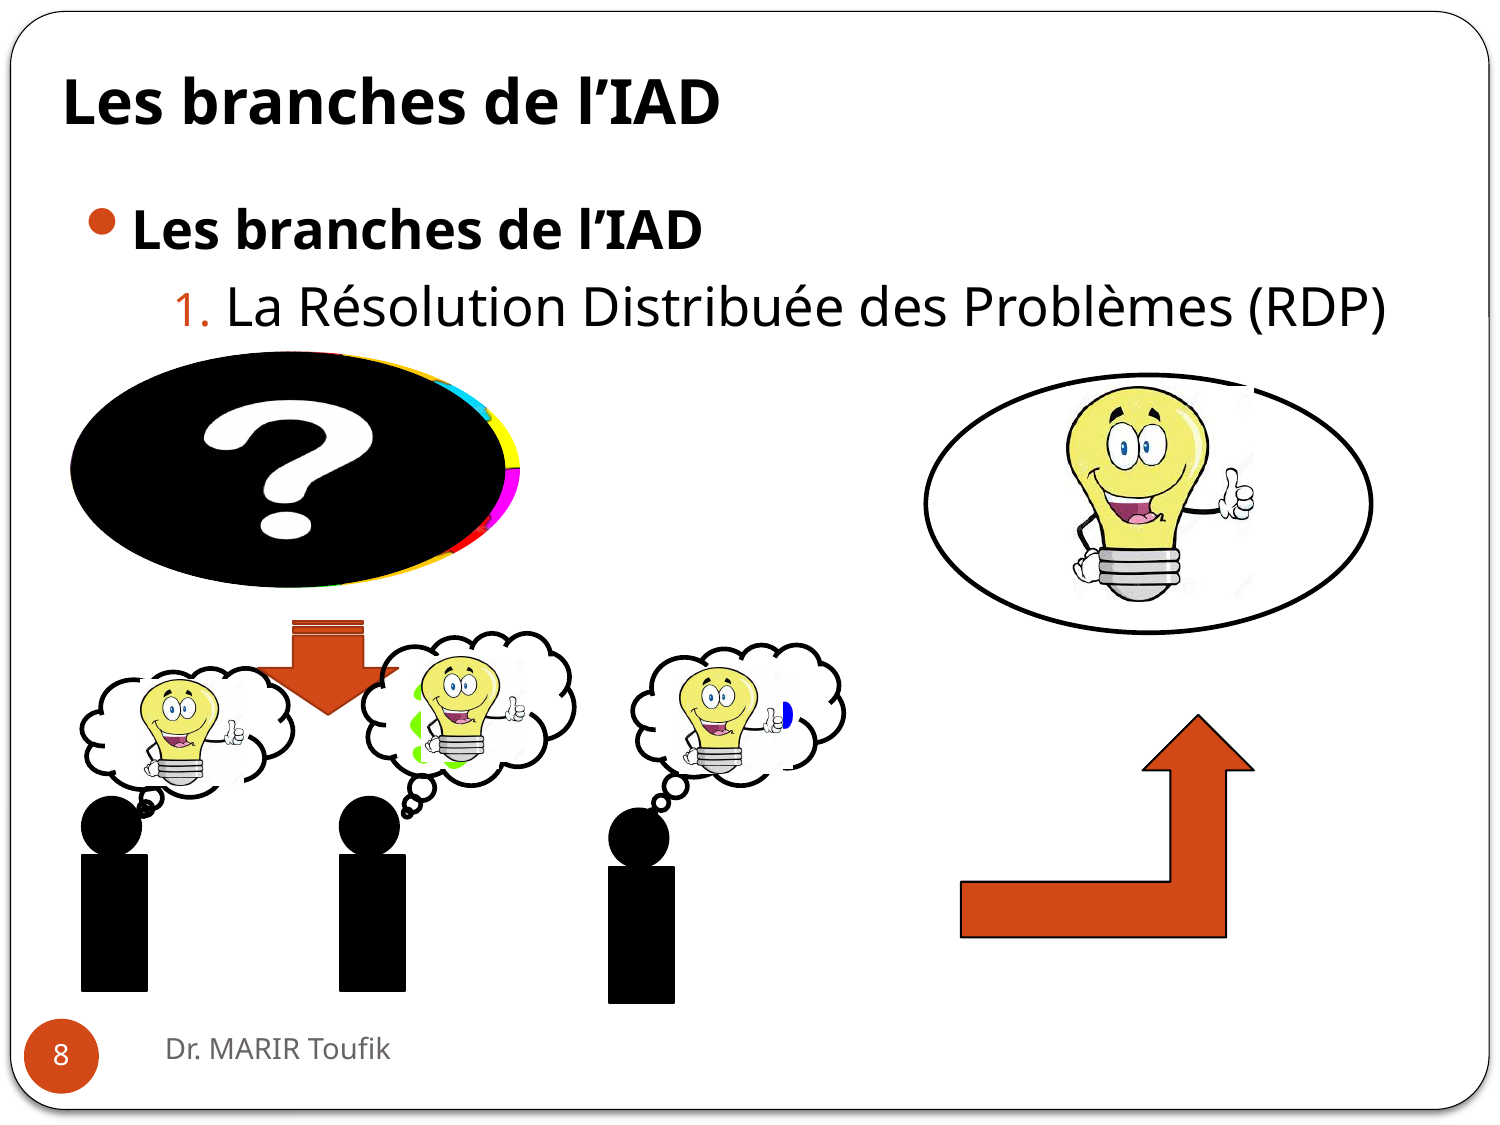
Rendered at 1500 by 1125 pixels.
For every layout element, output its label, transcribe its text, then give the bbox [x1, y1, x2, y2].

picture [70, 351, 521, 588]
text_box [362, 632, 576, 773]
text_box [292, 620, 364, 625]
picture [679, 667, 793, 774]
title Les branches de l’IAD [46, 45, 1425, 153]
text_box [924, 373, 1373, 634]
text_box [256, 626, 383, 716]
slide_number 8 [23, 1018, 99, 1094]
text_box [959, 714, 1255, 939]
text_box [631, 643, 845, 806]
picture [409, 655, 526, 769]
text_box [609, 808, 675, 1004]
text_box [447, 777, 496, 787]
list Les branches de l’IAD La Résolution Distribuée des Problèmes (RDP) [70, 187, 1425, 988]
picture [140, 679, 244, 786]
footer Dr. MARIR Toufik [150, 1012, 800, 1088]
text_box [81, 796, 148, 992]
picture [1066, 386, 1255, 603]
text_box [406, 777, 436, 818]
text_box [339, 796, 405, 992]
